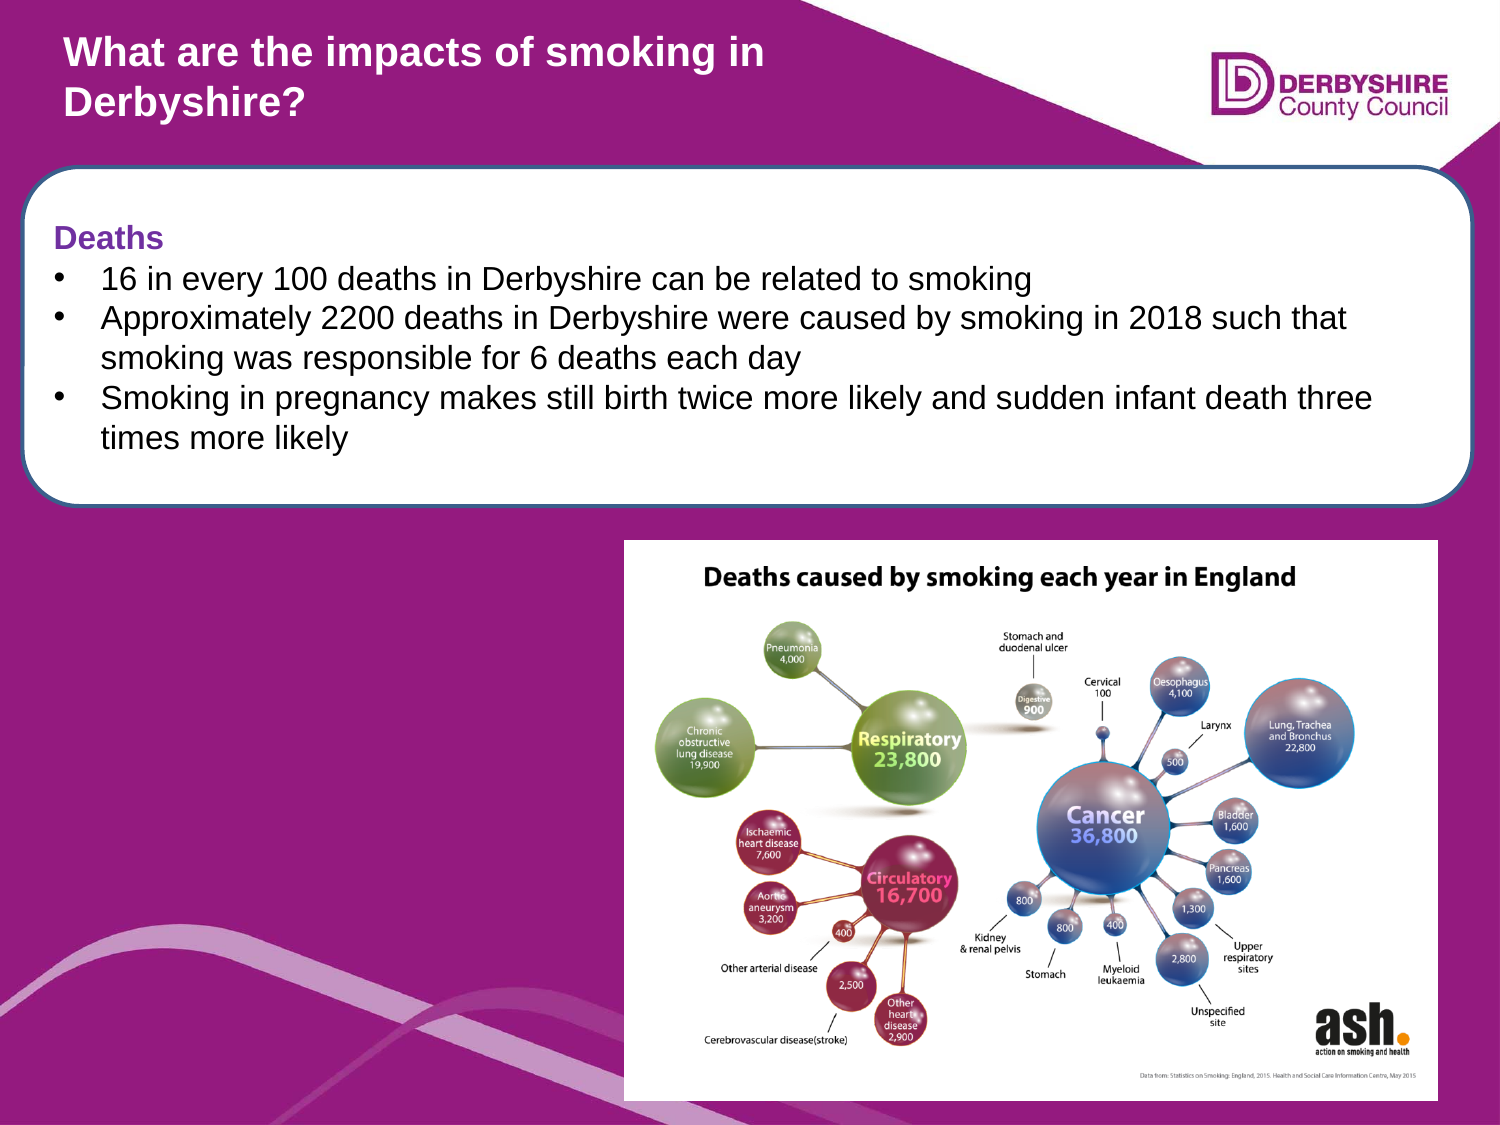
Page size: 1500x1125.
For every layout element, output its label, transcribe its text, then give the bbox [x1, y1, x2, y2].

text_box Deaths 16 in every 100 deaths in Derbyshire can be related to smoking Approximately 2200 deaths in Derbyshire were caused by smoking in 2018 such that smoking was responsible for 6 deaths each day Smoking in pregnancy makes still birth twice more likely and sudden infant death three times more likely [20, 164, 1475, 509]
text_box What are the impacts of smoking in Derbyshire? [48, 16, 807, 132]
picture [0, 0, 1500, 1125]
